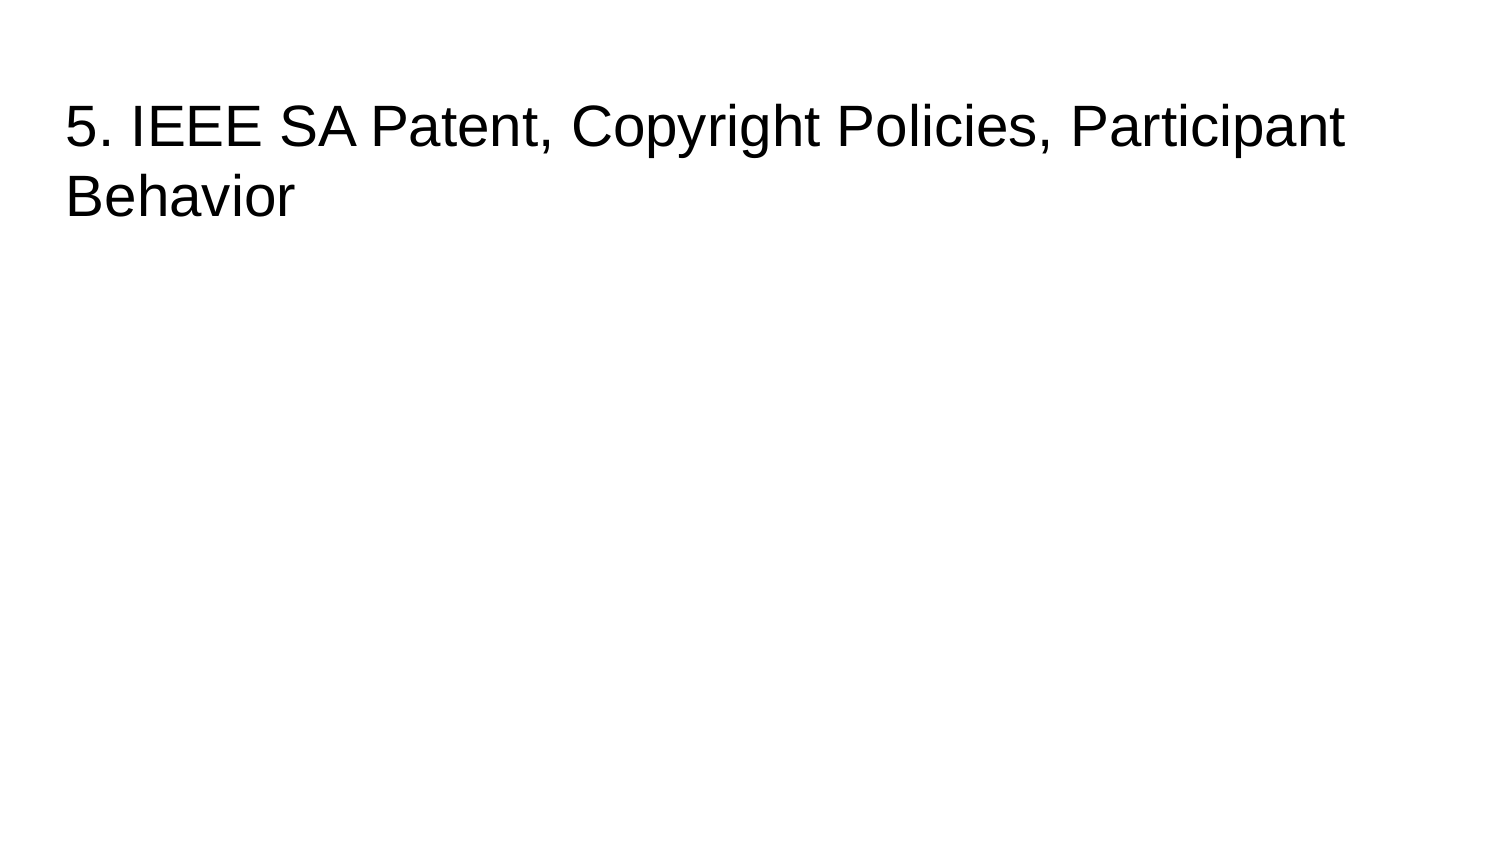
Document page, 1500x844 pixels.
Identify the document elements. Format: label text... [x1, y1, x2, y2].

text_box 5. IEEE SA Patent, Copyright Policies, Participant Behavior [51, 72, 1448, 166]
text_box [51, 189, 1448, 749]
